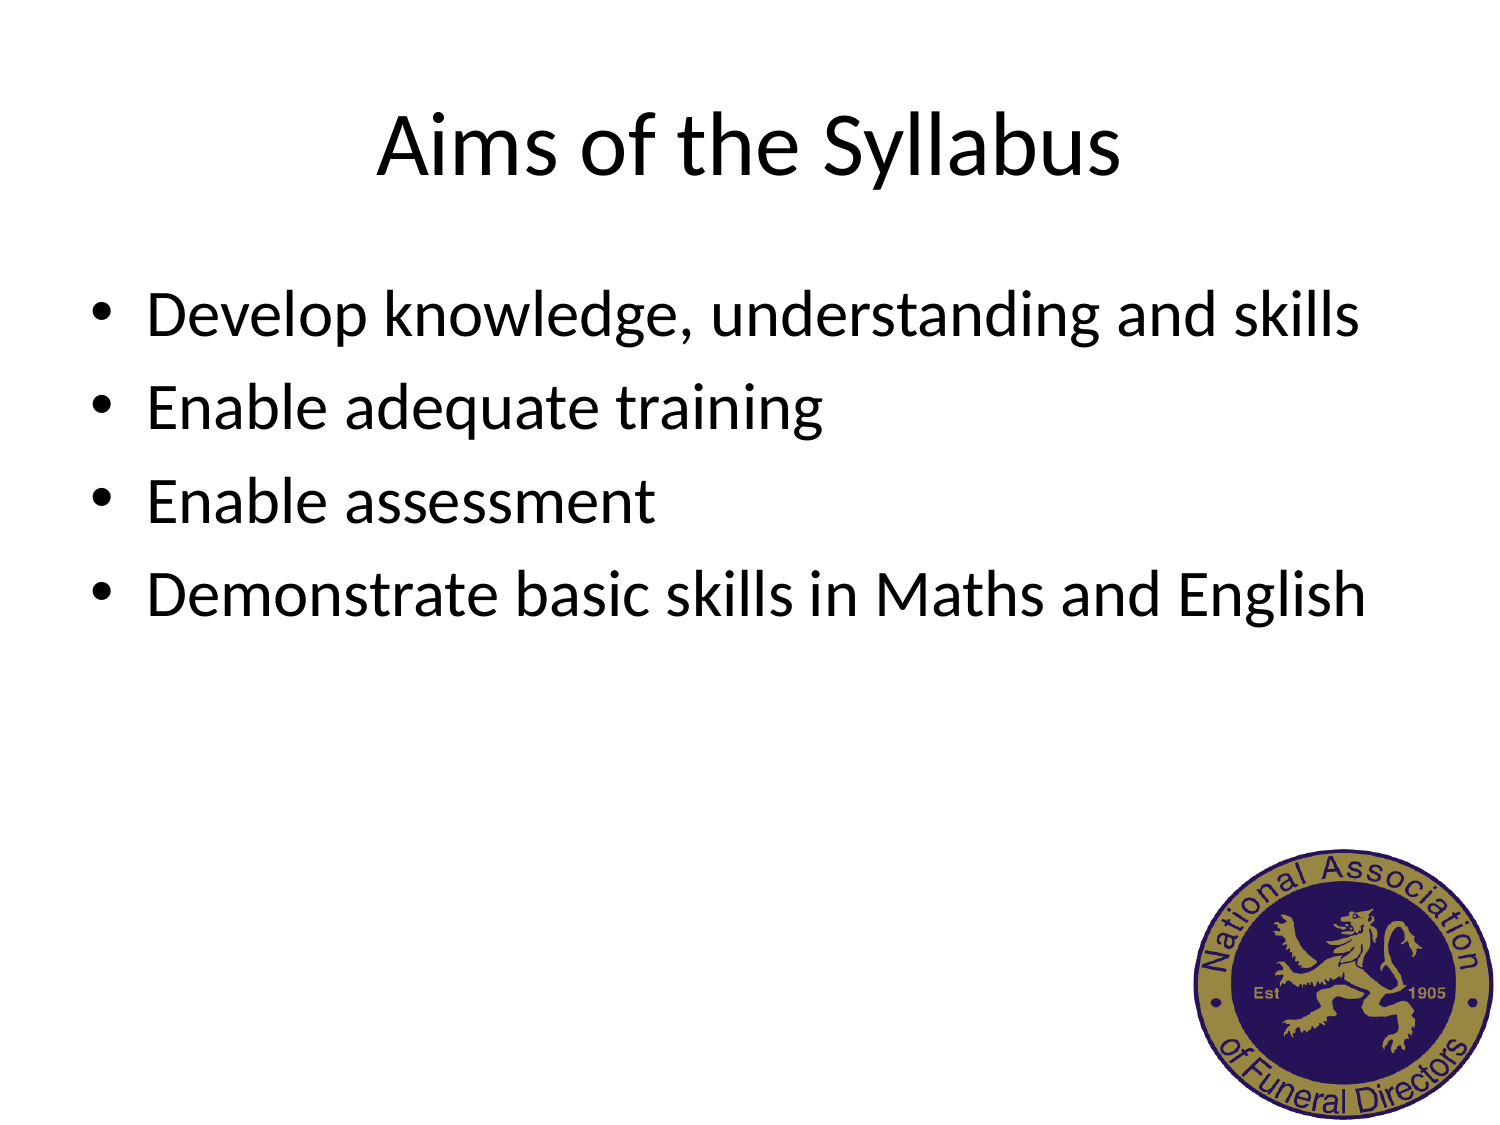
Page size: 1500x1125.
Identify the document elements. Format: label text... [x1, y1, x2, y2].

list Develop knowledge, understanding and skills Enable adequate training Enable assessment Demonstrate basic skills in Maths and English [75, 262, 1425, 1005]
picture [1186, 841, 1500, 1125]
title Aims of the Syllabus [75, 45, 1425, 233]
